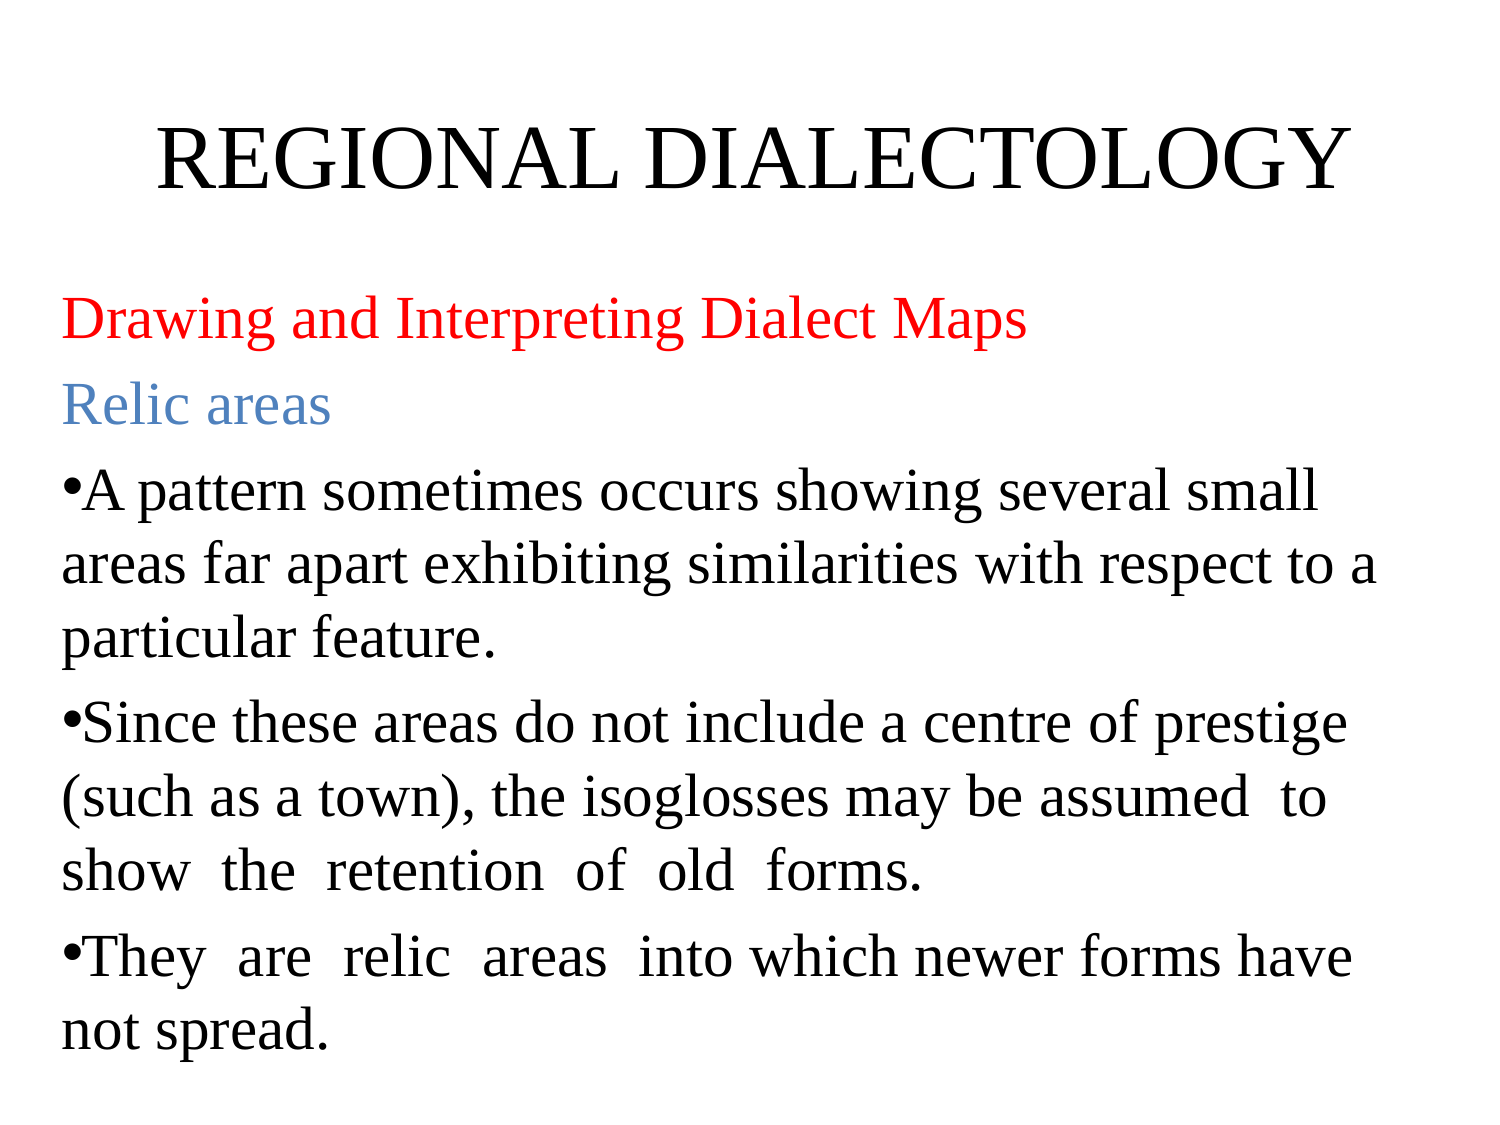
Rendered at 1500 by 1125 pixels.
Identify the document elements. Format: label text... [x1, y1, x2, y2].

subtitle Drawing and Interpreting Dialect Maps Relic areas A pattern sometimes occurs showing several small areas far apart exhibiting similarities with respect to a particular feature. Since these areas do not include a centre of prestige (such as a town), the isoglosses may be assumed to show the retention of old forms. They are relic areas into which newer forms have not spread. [46, 269, 1454, 1079]
title REGIONAL DIALECTOLOGY [58, 46, 1454, 258]
